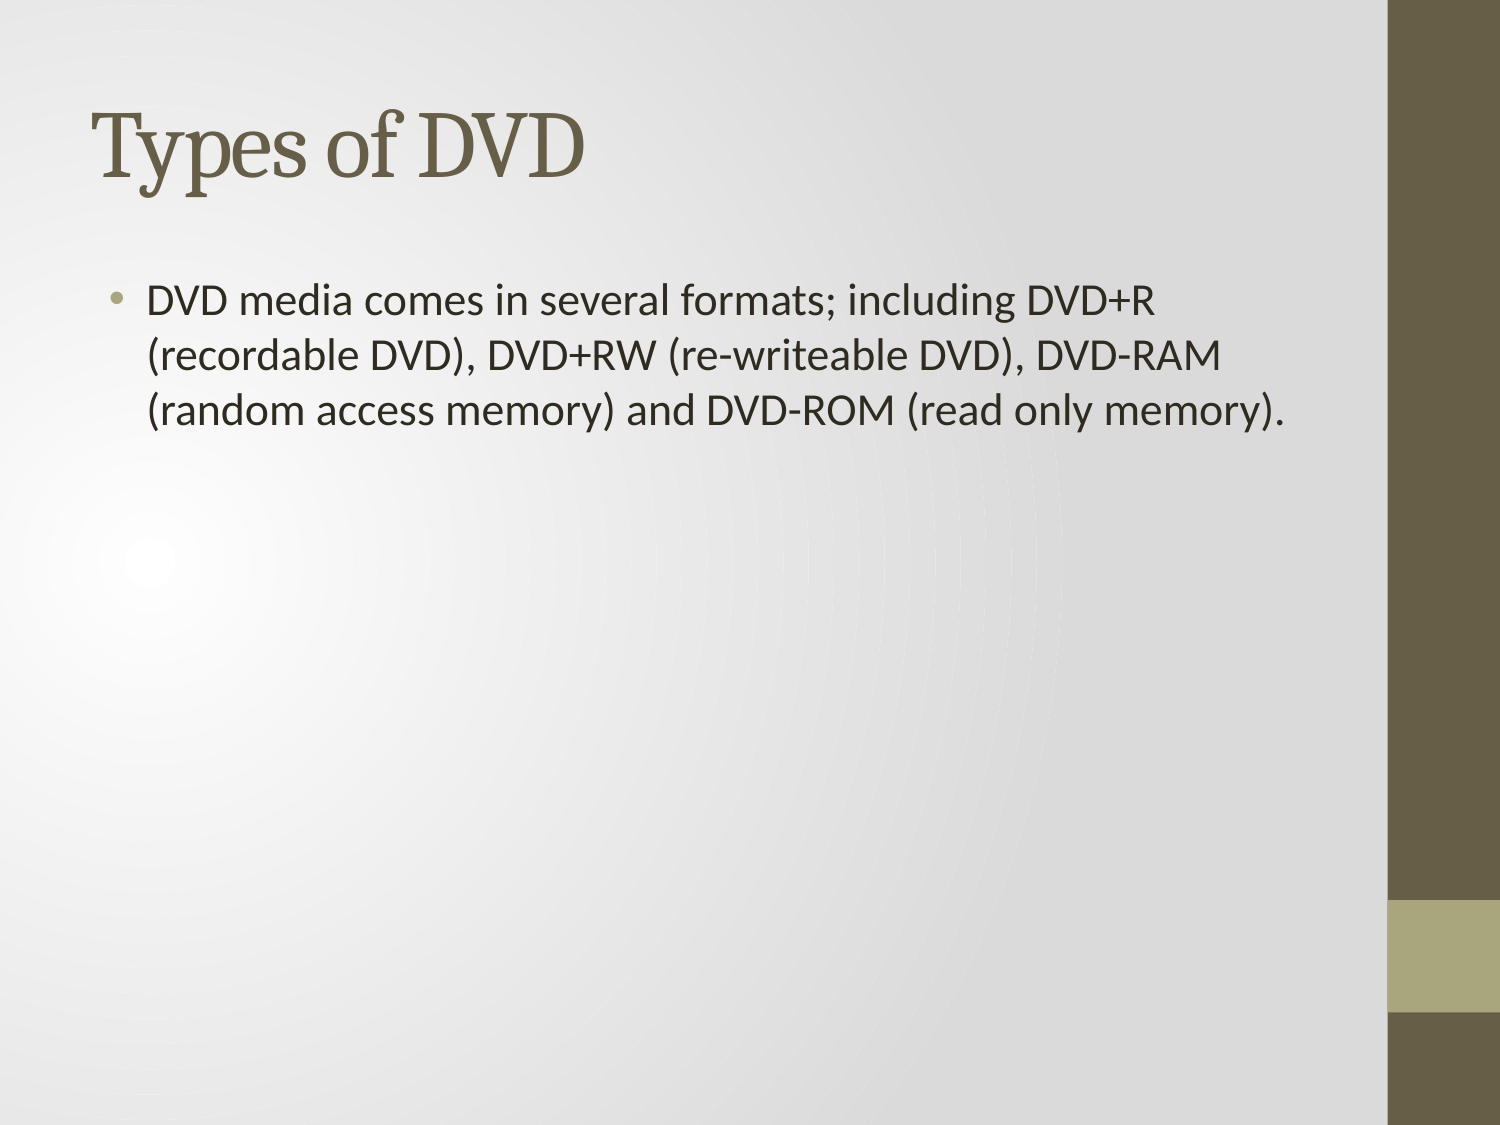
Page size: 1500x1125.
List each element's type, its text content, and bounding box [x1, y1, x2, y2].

list DVD media comes in several formats; including DVD+R (recordable DVD), DVD+RW (re-writeable DVD), DVD-RAM (random access memory) and DVD-ROM (read only memory). [75, 262, 1325, 1050]
title Types of DVD [75, 45, 1325, 233]
